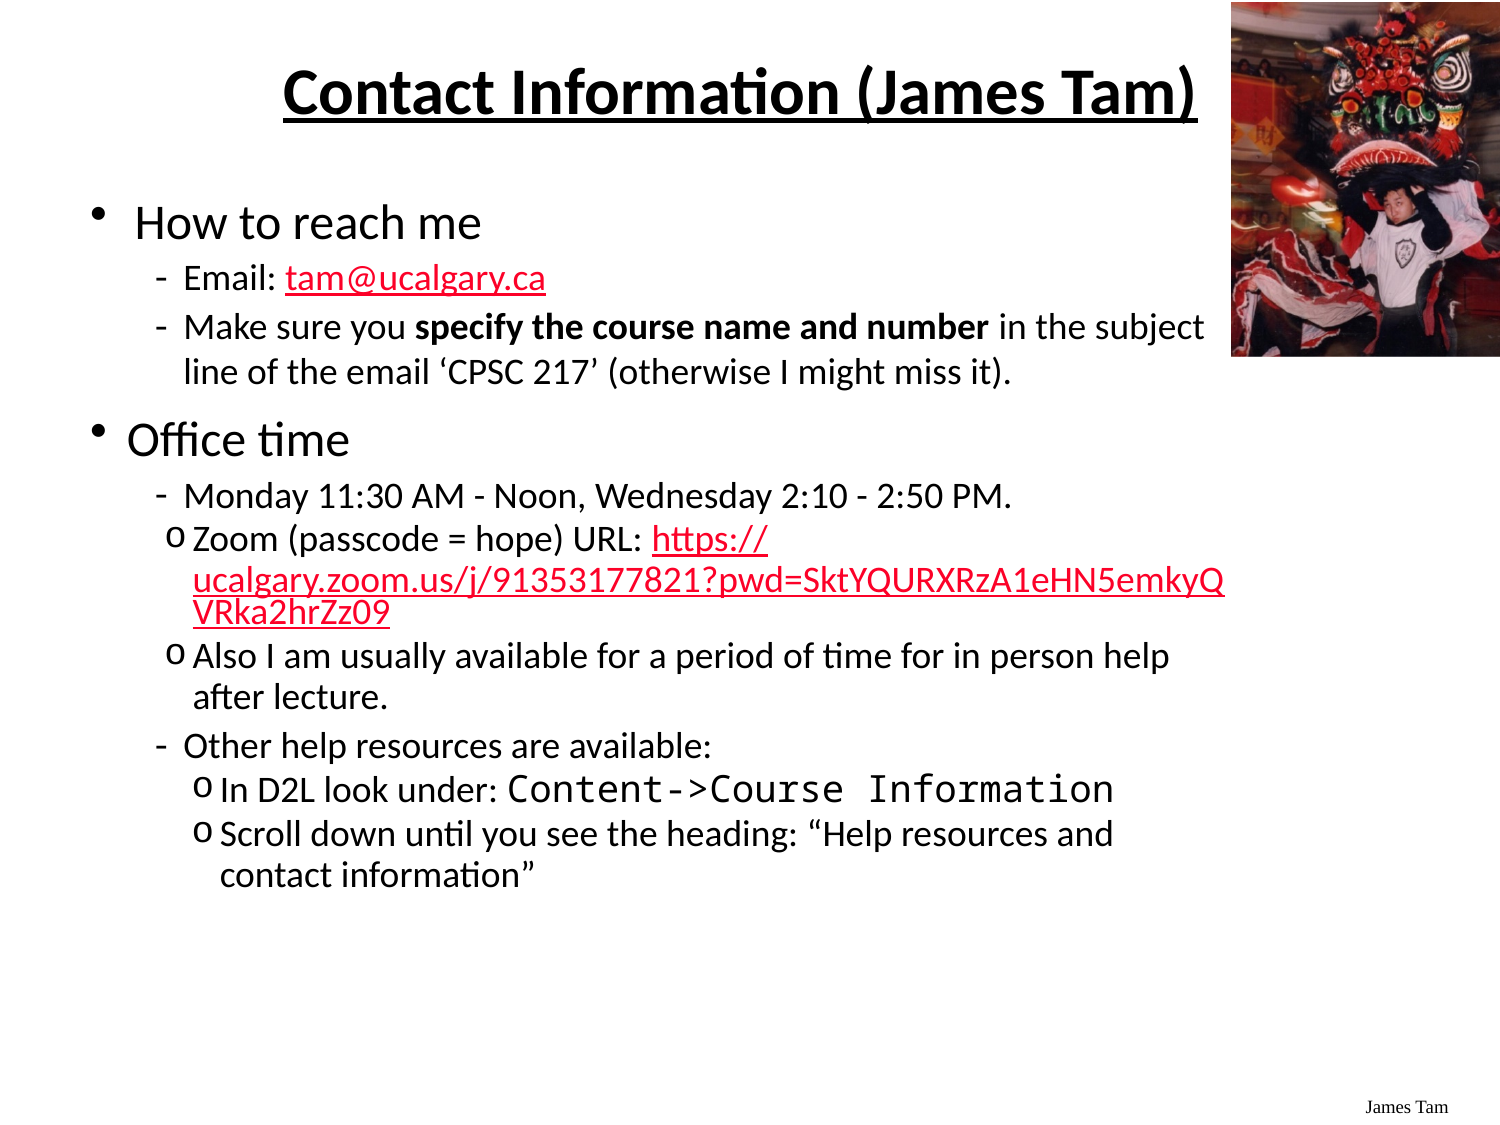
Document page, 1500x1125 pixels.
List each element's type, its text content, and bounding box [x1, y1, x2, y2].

title Contact Information (James Tam) [70, 49, 1225, 136]
picture [1230, 2, 1500, 357]
list How to reach me Email: tam@ucalgary.ca Make sure you specify the course name and number in the subject line of the email ‘CPSC 217’ (otherwise I might miss it). Office time Monday 11:30 AM - Noon, Wednesday 2:10 - 2:50 PM. Zoom (passcode = hope) URL: https://ucalgary.zoom.us/j/91353177821?pwd=SktYQURXRzA1eHN5emkyQVRka2hrZz09 Also I am usually available for a period of time for in person help after lecture. Other help resources are available: In D2L look under: Content->Course Information Scroll down until you see the heading: “Help resources and contact information” [75, 181, 1247, 1063]
